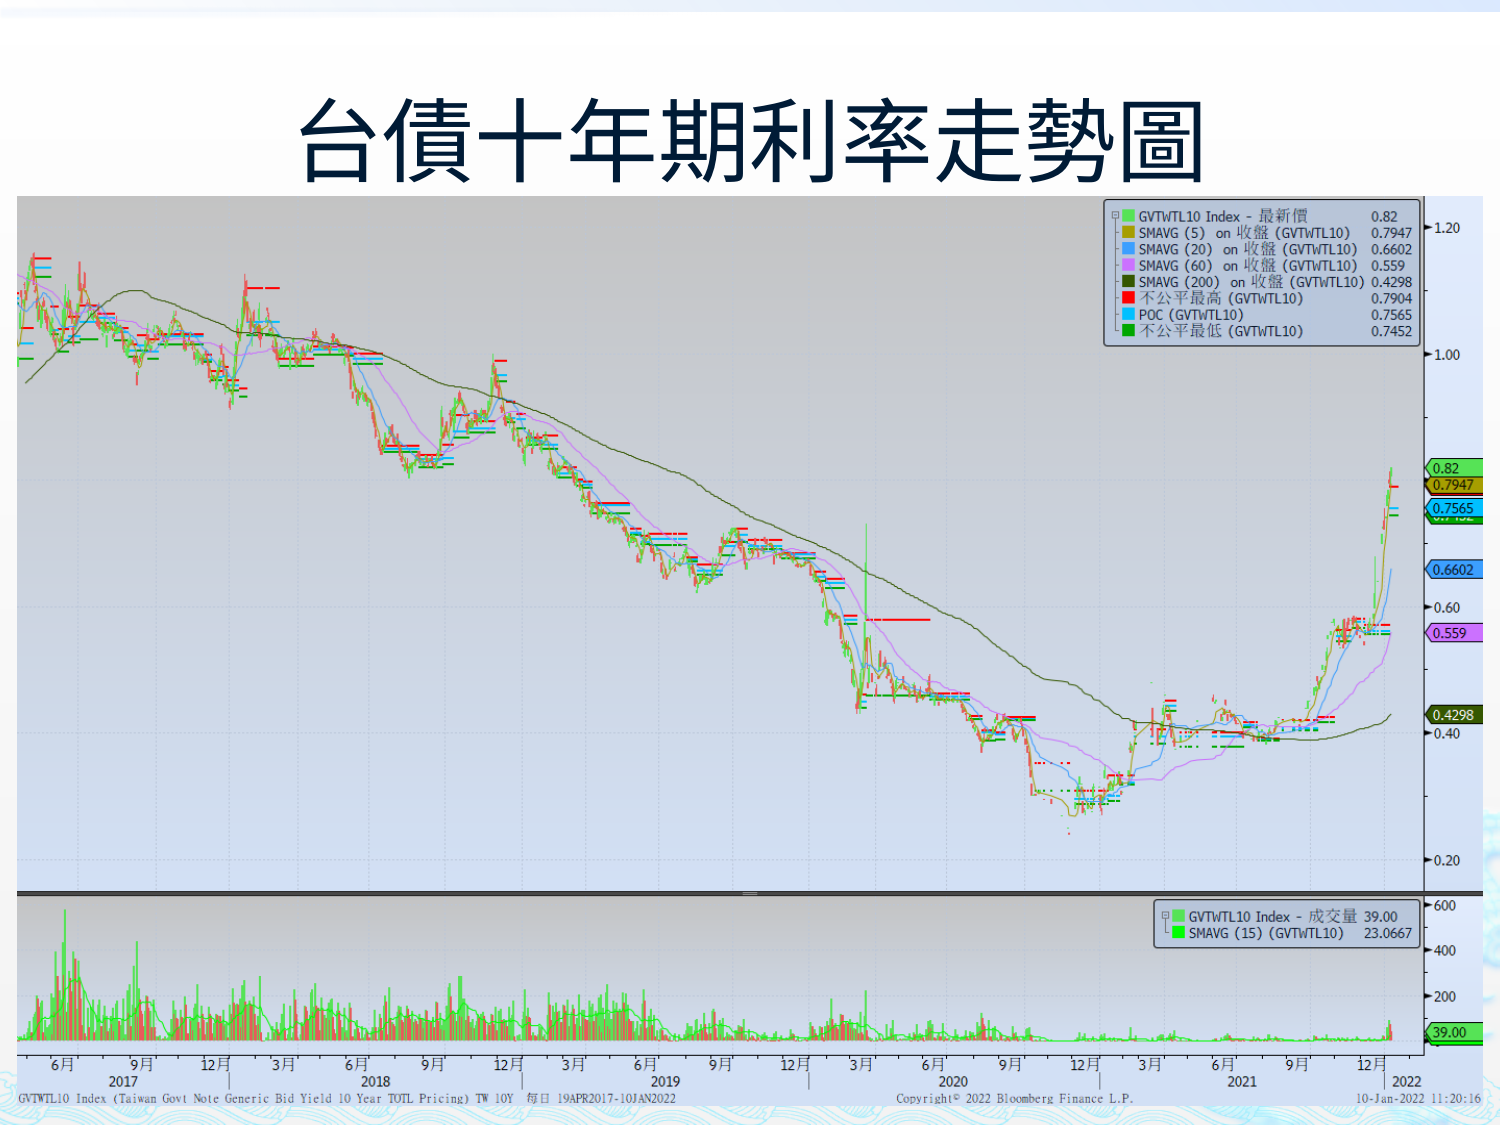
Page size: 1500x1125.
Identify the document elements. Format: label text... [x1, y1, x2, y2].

title 台債十年期利率走勢圖 [75, 45, 1425, 195]
picture [17, 195, 1483, 1107]
